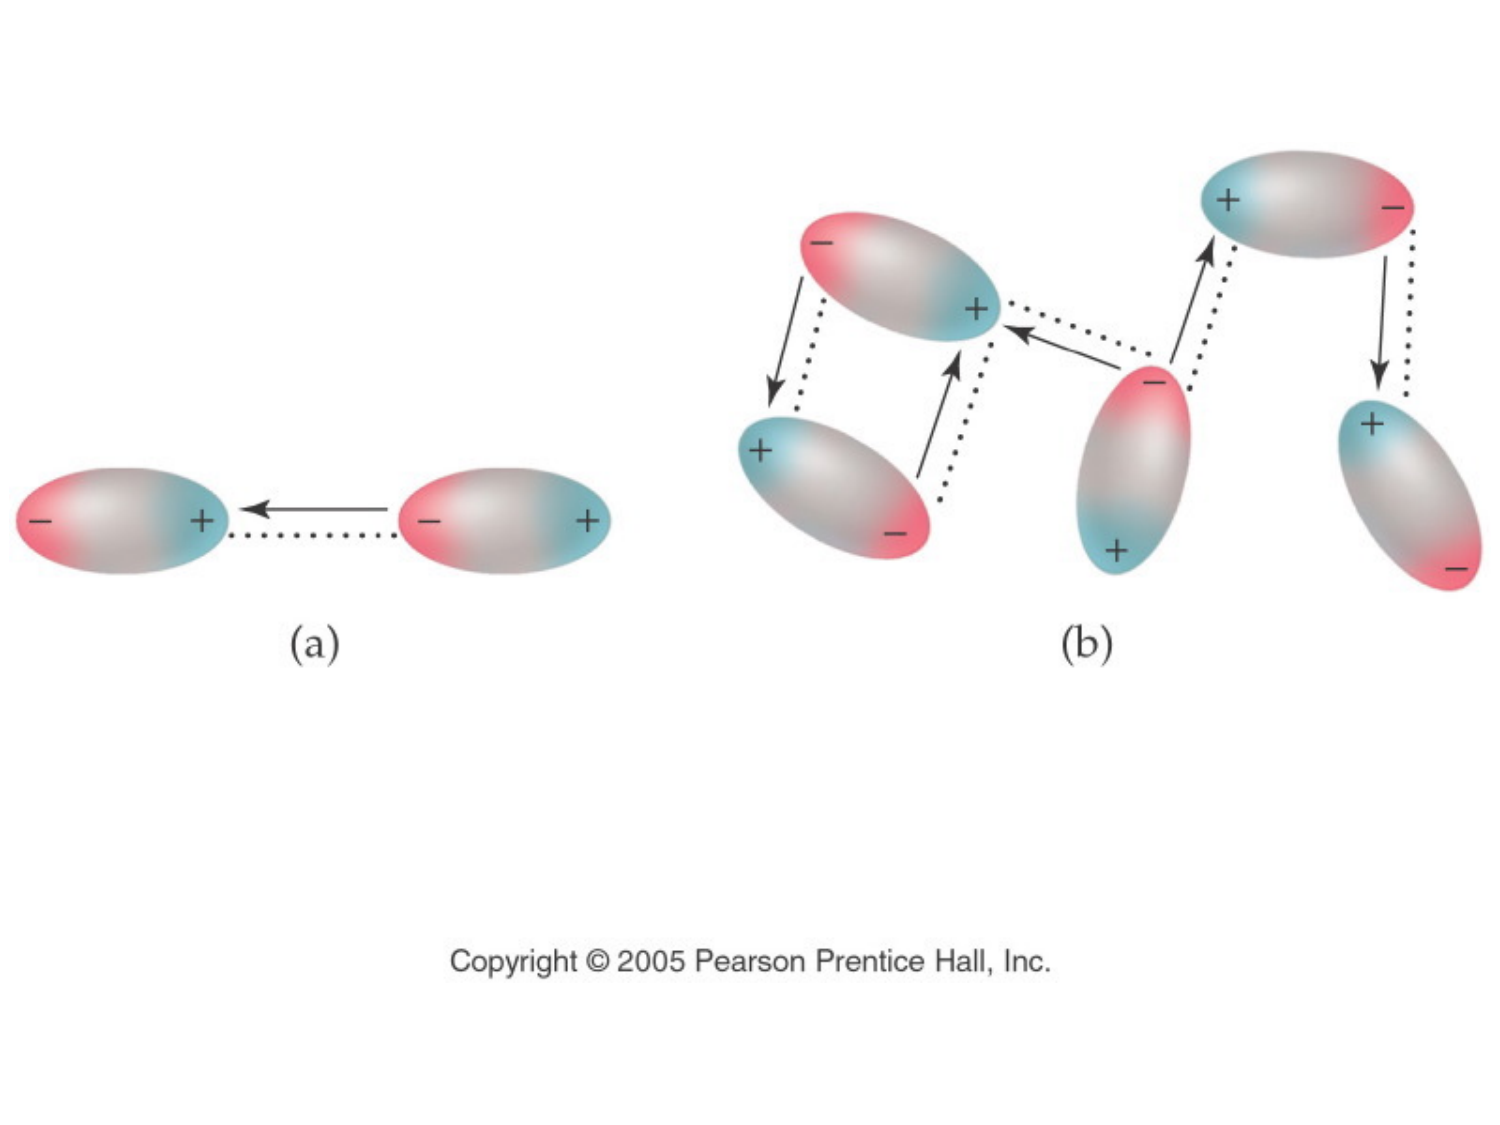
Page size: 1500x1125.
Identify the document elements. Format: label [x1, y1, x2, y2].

picture [9, 142, 1491, 983]
